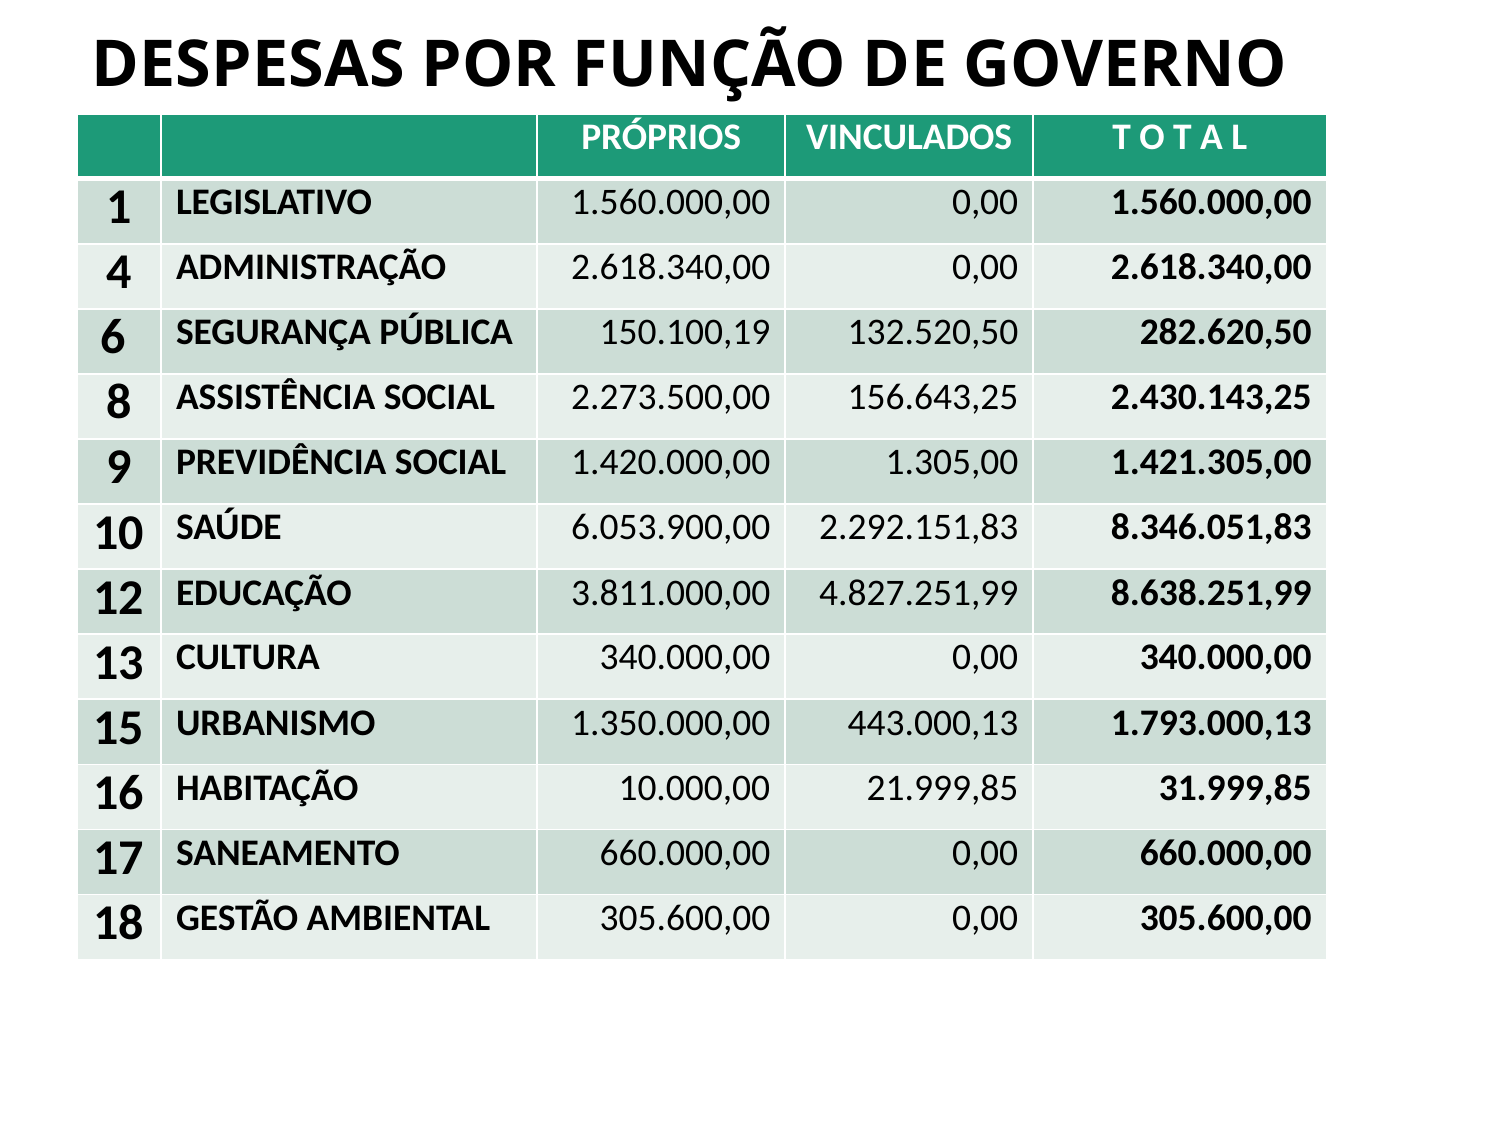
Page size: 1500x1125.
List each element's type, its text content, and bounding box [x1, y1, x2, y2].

table_cell ADMINISTRAÇÃO [162, 245, 536, 308]
table_cell 12 [78, 570, 160, 633]
table_header PRÓPRIOS [538, 115, 784, 176]
table_cell 4 [78, 245, 160, 308]
table_cell 1.305,00 [786, 440, 1032, 503]
table_cell 660.000,00 [538, 830, 784, 894]
table_cell 660.000,00 [1034, 830, 1326, 894]
table_cell 6.053.900,00 [538, 505, 784, 568]
table_cell 8.638.251,99 [1034, 570, 1326, 633]
table_cell 8 [78, 375, 160, 438]
table_cell 3.811.000,00 [538, 570, 784, 633]
table_cell 1.421.305,00 [1034, 440, 1326, 503]
table_cell 2.292.151,83 [786, 505, 1032, 568]
table_cell 0,00 [786, 245, 1032, 308]
table_cell 0,00 [786, 895, 1032, 959]
table_cell 1.560.000,00 [538, 181, 784, 243]
table_cell 21.999,85 [786, 765, 1032, 829]
table_cell 17 [78, 830, 160, 894]
table_header T O T A L [1034, 115, 1326, 176]
table_cell 6 [78, 310, 160, 373]
table_cell 282.620,50 [1034, 310, 1326, 373]
table_cell URBANISMO [162, 700, 536, 764]
table_cell 0,00 [786, 635, 1032, 698]
table_cell 150.100,19 [538, 310, 784, 373]
table_cell 340.000,00 [538, 635, 784, 698]
table_cell 16 [78, 765, 160, 829]
table_cell EDUCAÇÃO [162, 570, 536, 633]
table_cell 132.520,50 [786, 310, 1032, 373]
table_header [78, 115, 160, 176]
table_cell SEGURANÇA PÚBLICA [162, 310, 536, 373]
table_cell PREVIDÊNCIA SOCIAL [162, 440, 536, 503]
table_cell SANEAMENTO [162, 830, 536, 894]
table_cell 0,00 [786, 181, 1032, 243]
table_cell 340.000,00 [1034, 635, 1326, 698]
table_cell 10.000,00 [538, 765, 784, 829]
table_cell 1.420.000,00 [538, 440, 784, 503]
table_cell 2.273.500,00 [538, 375, 784, 438]
table_cell 156.643,25 [786, 375, 1032, 438]
table_cell 2.618.340,00 [1034, 245, 1326, 308]
title DESPESAS POR FUNÇÃO DE GOVERNO [64, 19, 1315, 112]
table_cell 13 [78, 635, 160, 698]
table_cell 1.560.000,00 [1034, 181, 1326, 243]
table_cell 1.350.000,00 [538, 700, 784, 764]
table_cell 31.999,85 [1034, 765, 1326, 829]
table_cell 18 [78, 895, 160, 959]
table_cell 305.600,00 [1034, 895, 1326, 959]
table_cell 15 [78, 700, 160, 764]
table_cell 2.430.143,25 [1034, 375, 1326, 438]
table_cell 443.000,13 [786, 700, 1032, 764]
table_cell 1 [78, 181, 160, 243]
table_cell GESTÃO AMBIENTAL [162, 895, 536, 959]
table_cell ASSISTÊNCIA SOCIAL [162, 375, 536, 438]
table_cell HABITAÇÃO [162, 765, 536, 829]
table_cell 0,00 [786, 830, 1032, 894]
table_cell 1.793.000,13 [1034, 700, 1326, 764]
table_cell LEGISLATIVO [162, 181, 536, 243]
table_cell CULTURA [162, 635, 536, 698]
table_cell 305.600,00 [538, 895, 784, 959]
table_cell 8.346.051,83 [1034, 505, 1326, 568]
table_cell 4.827.251,99 [786, 570, 1032, 633]
table_cell SAÚDE [162, 505, 536, 568]
table_cell 10 [78, 505, 160, 568]
table_cell 9 [78, 440, 160, 503]
table_cell 2.618.340,00 [538, 245, 784, 308]
table_header [162, 115, 536, 176]
table_header VINCULADOS [786, 115, 1032, 176]
